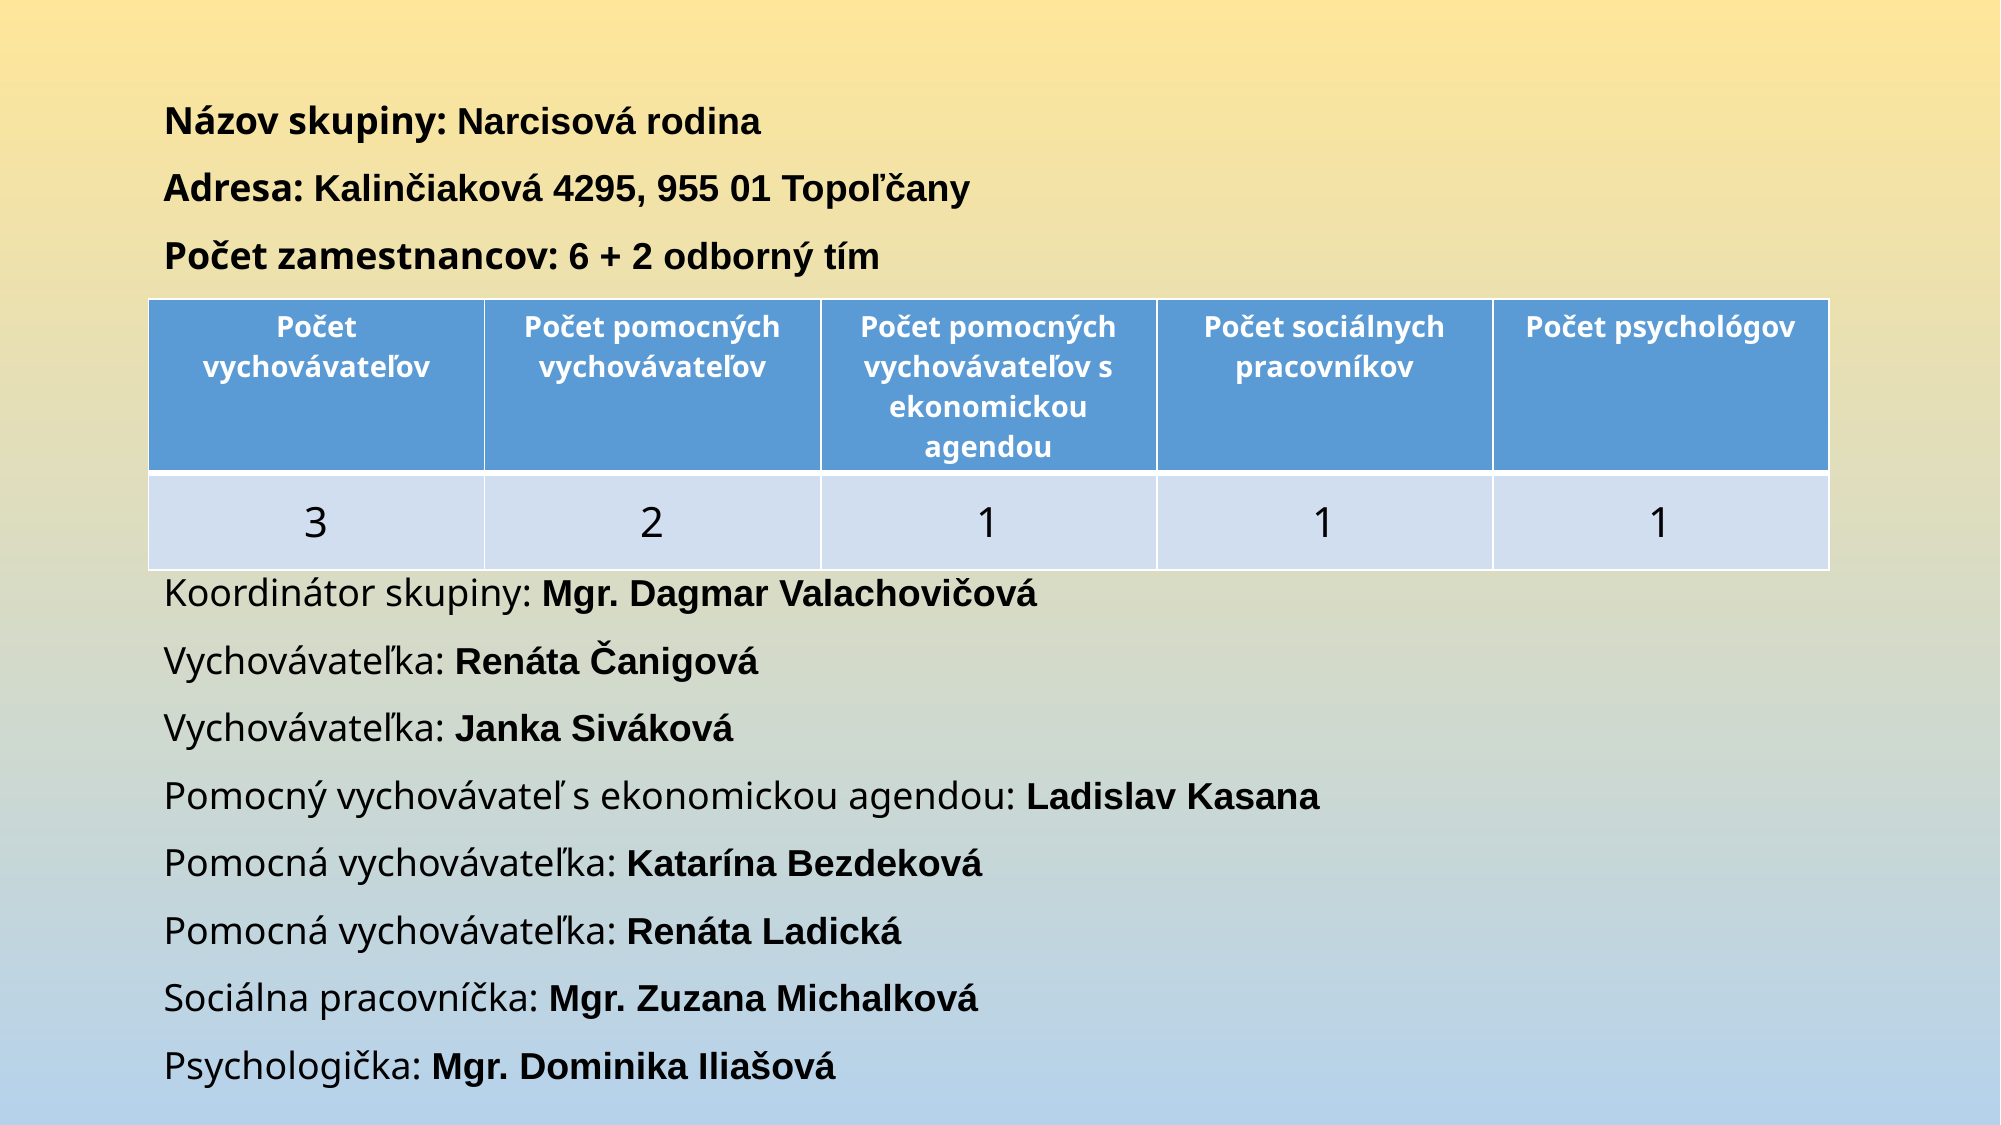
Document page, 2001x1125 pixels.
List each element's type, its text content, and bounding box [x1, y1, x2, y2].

table_header Počet pomocných vychovávateľov [485, 300, 820, 470]
table_header Počet vychovávateľov [149, 300, 484, 470]
table_header Počet psychológov [1494, 300, 1828, 470]
list Názov skupiny: Narcisová rodina Adresa: Kalinčiaková 4295, 955 01 Topoľčany Počet zamestnancov: 6 + 2 odborný tím Koordinátor skupiny: Mgr. Dagmar Valachovičová Vychovávateľka: Renáta Čanigová Vychovávateľka: Janka Siváková Pomocný vychovávateľ s ekonomickou agendou: Ladislav Kasana Pomocná vychovávateľka: Katarína Bezdeková Pomocná vychovávateľka: Renáta Ladická Sociálna pracovníčka: Mgr. Zuzana Michalková Psychologička: Mgr. Dominika Iliašová [148, 66, 1874, 1099]
table_cell 1 [1158, 476, 1492, 569]
table_header Počet pomocných vychovávateľov s ekonomickou agendou [822, 300, 1156, 470]
table_header Počet sociálnych pracovníkov [1158, 300, 1492, 470]
table_cell 2 [485, 476, 820, 569]
table_cell 3 [149, 476, 484, 569]
table_cell 1 [1494, 476, 1828, 569]
table_cell 1 [822, 476, 1156, 569]
